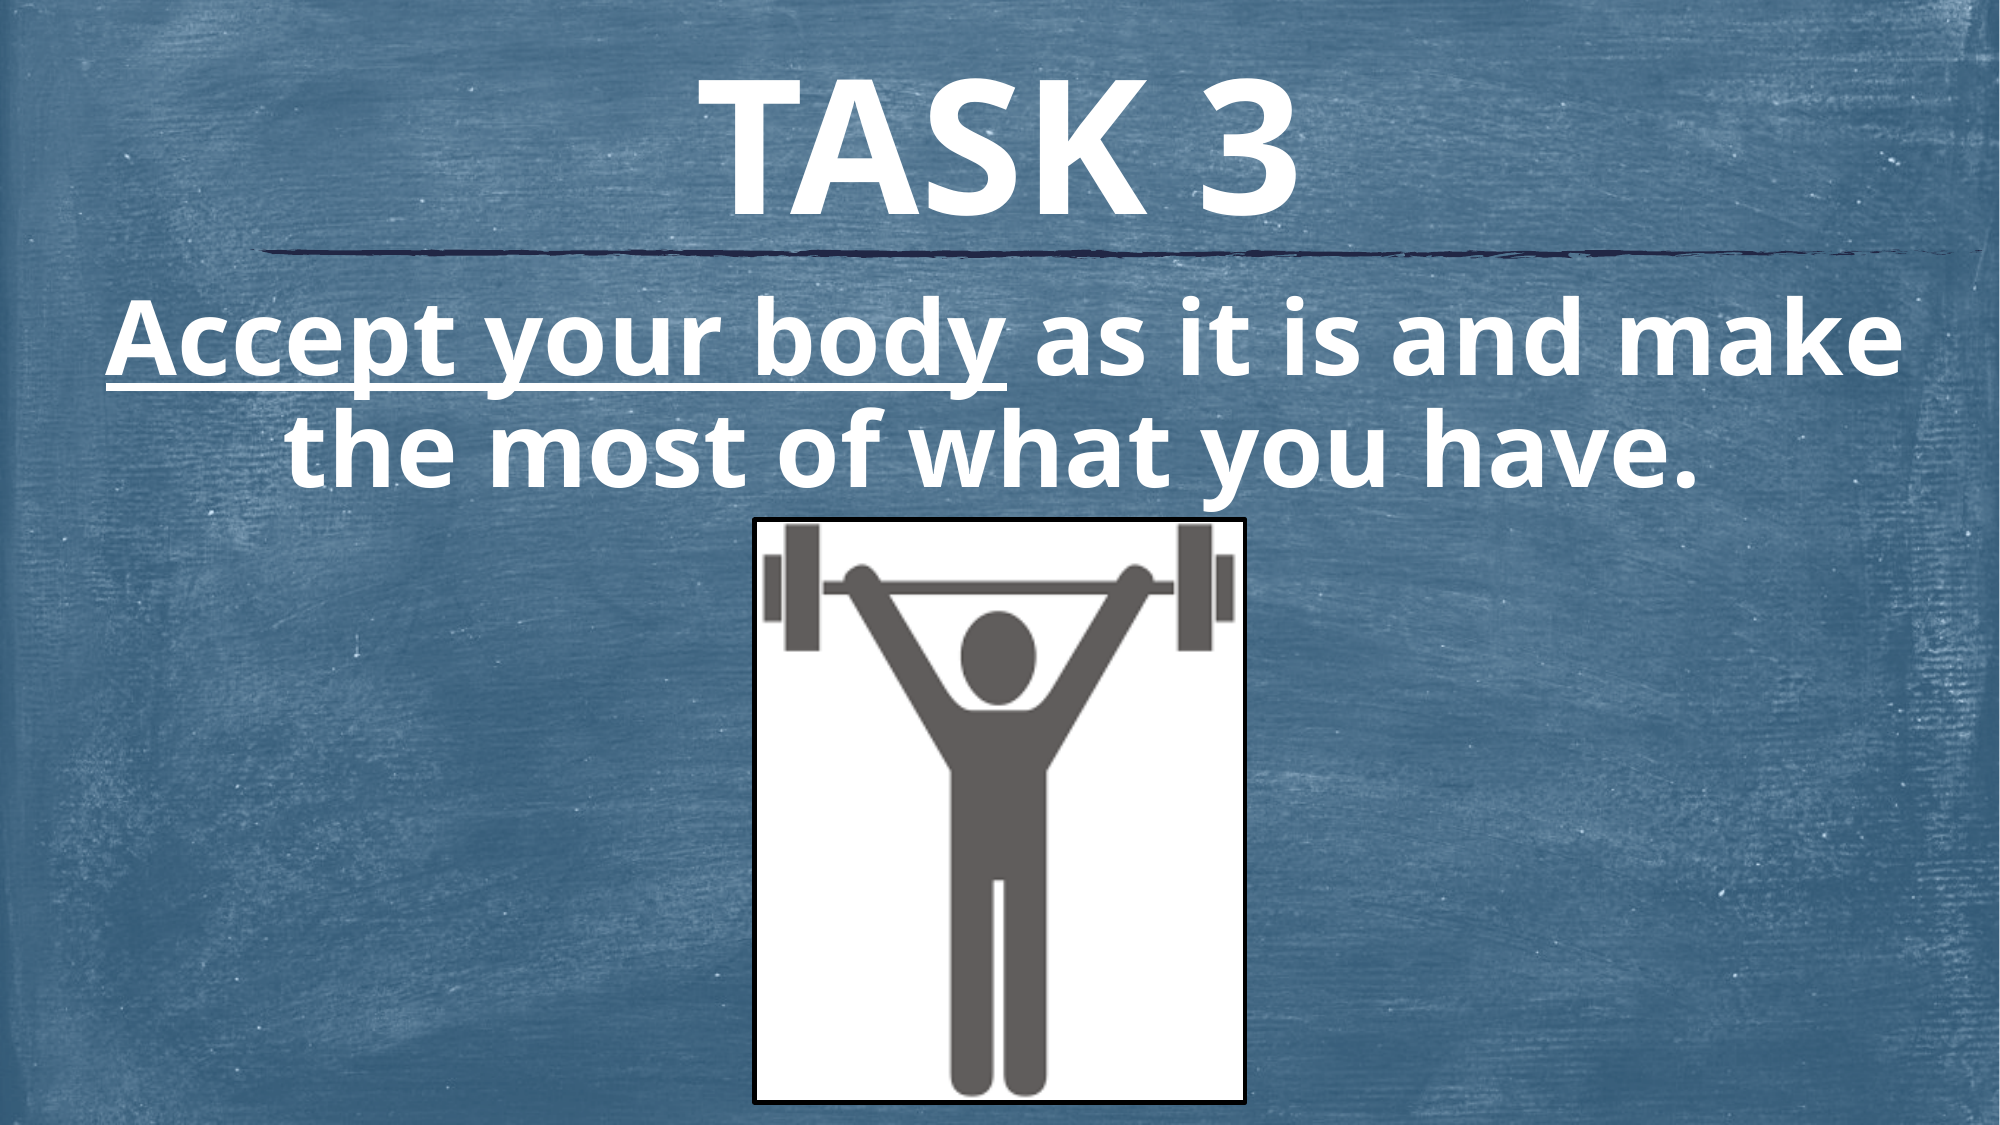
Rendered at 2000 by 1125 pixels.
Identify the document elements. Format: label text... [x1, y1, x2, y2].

picture [757, 522, 1243, 1101]
title TASK 3 [249, 45, 1750, 262]
text_box Accept your body as it is and make the most of what you have. [37, 262, 1975, 518]
